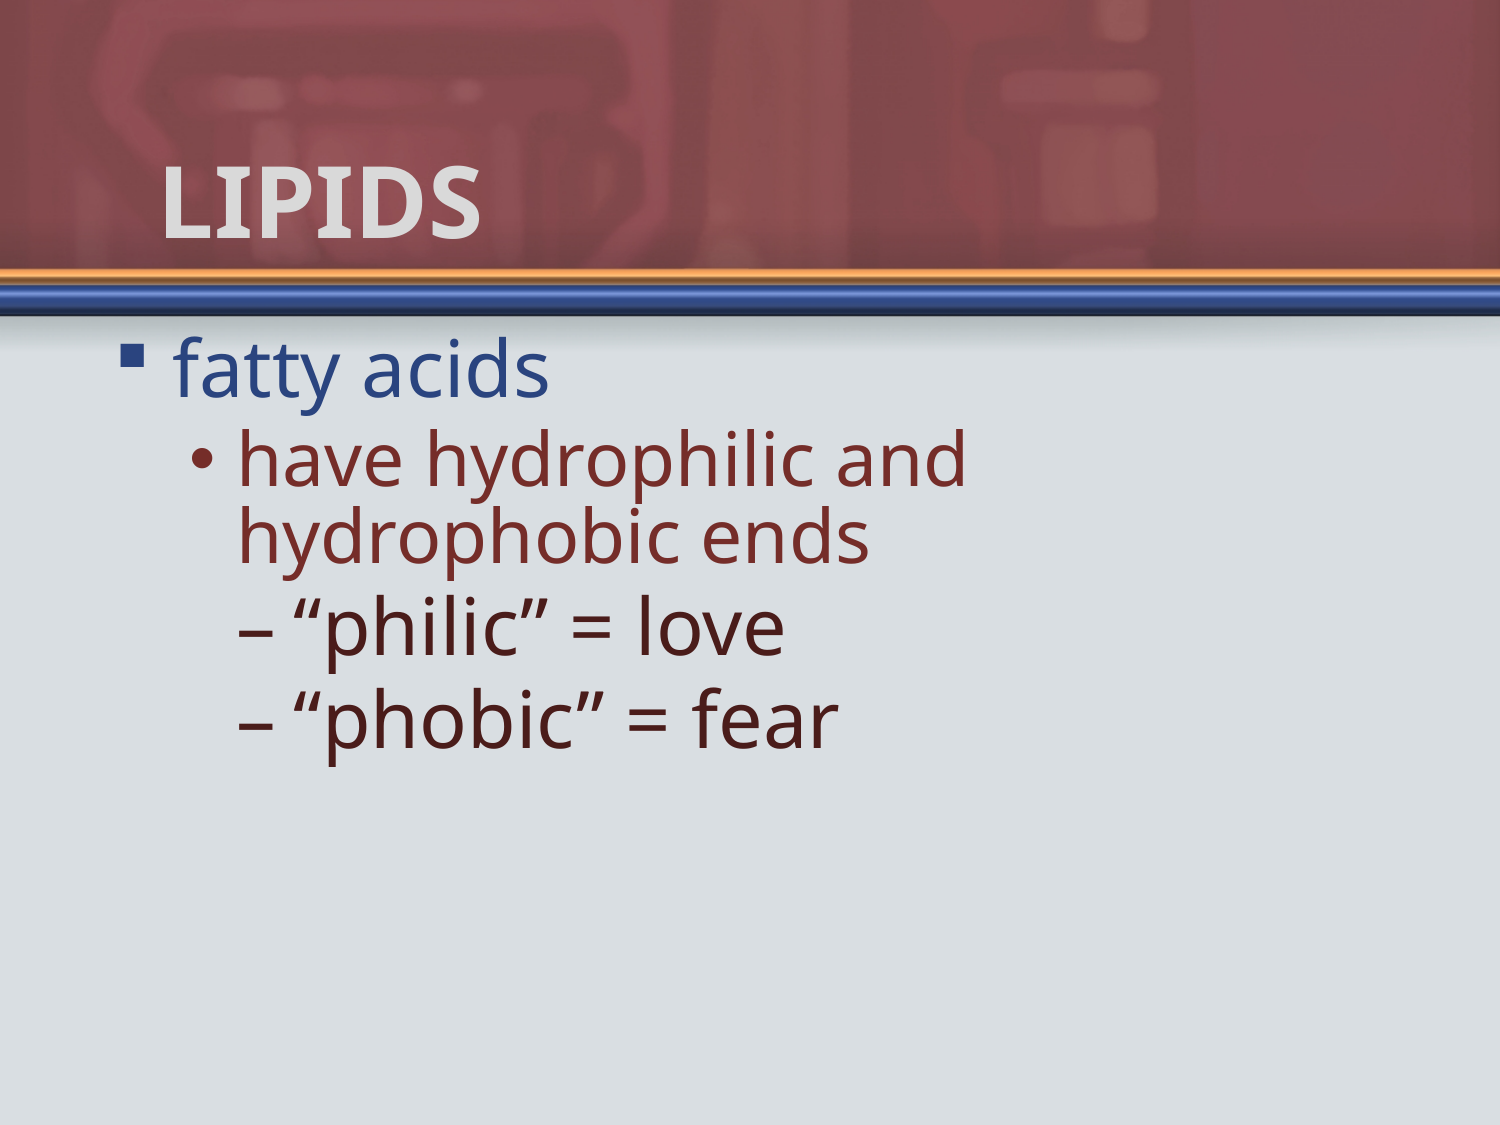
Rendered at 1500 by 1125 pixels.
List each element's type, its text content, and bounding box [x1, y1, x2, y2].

title Lipids [142, 149, 1350, 275]
picture [0, 0, 1500, 1125]
list fatty acids have hydrophilic and hydrophobic ends “philic” = love “phobic” = fear [99, 324, 1350, 975]
